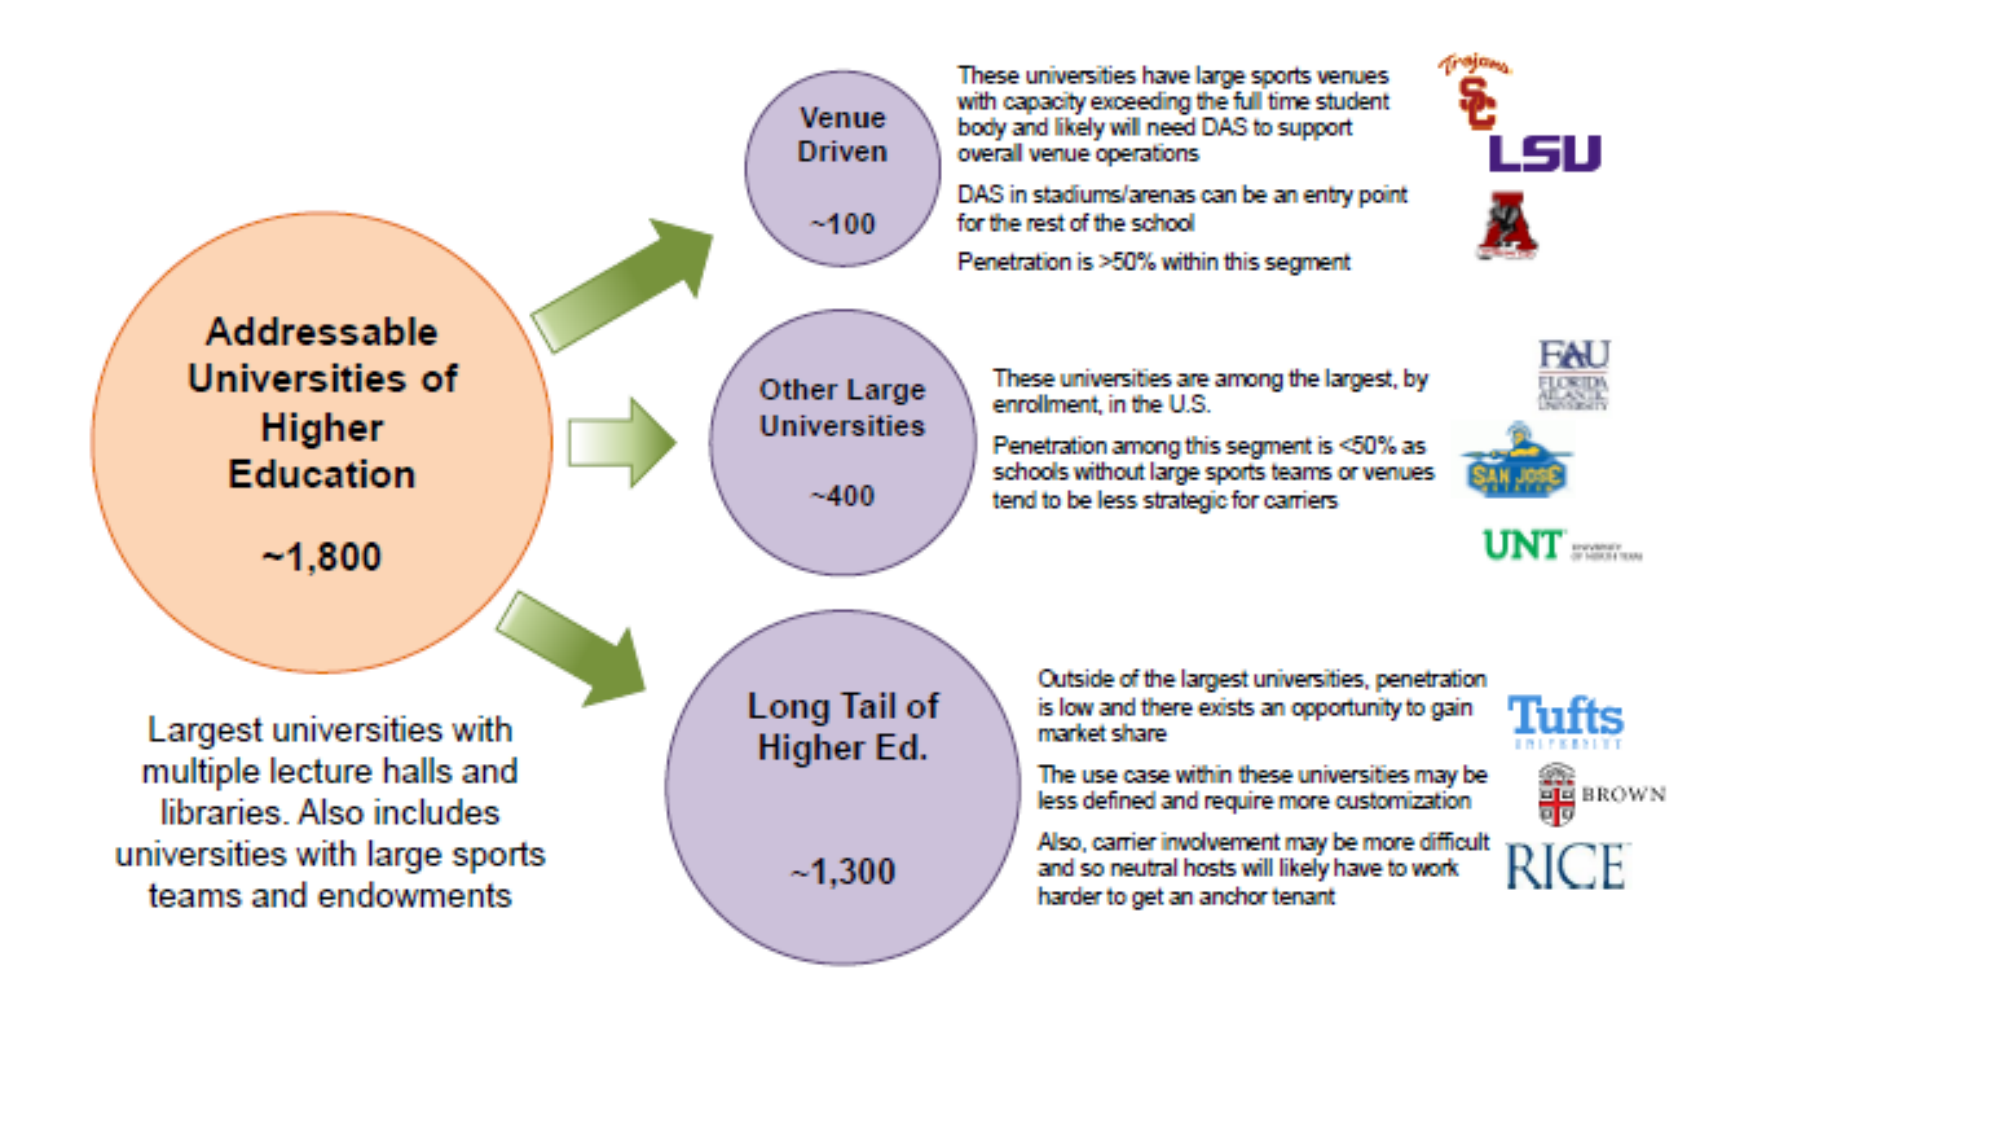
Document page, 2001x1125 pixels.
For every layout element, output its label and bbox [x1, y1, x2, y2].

picture [39, 0, 1726, 978]
